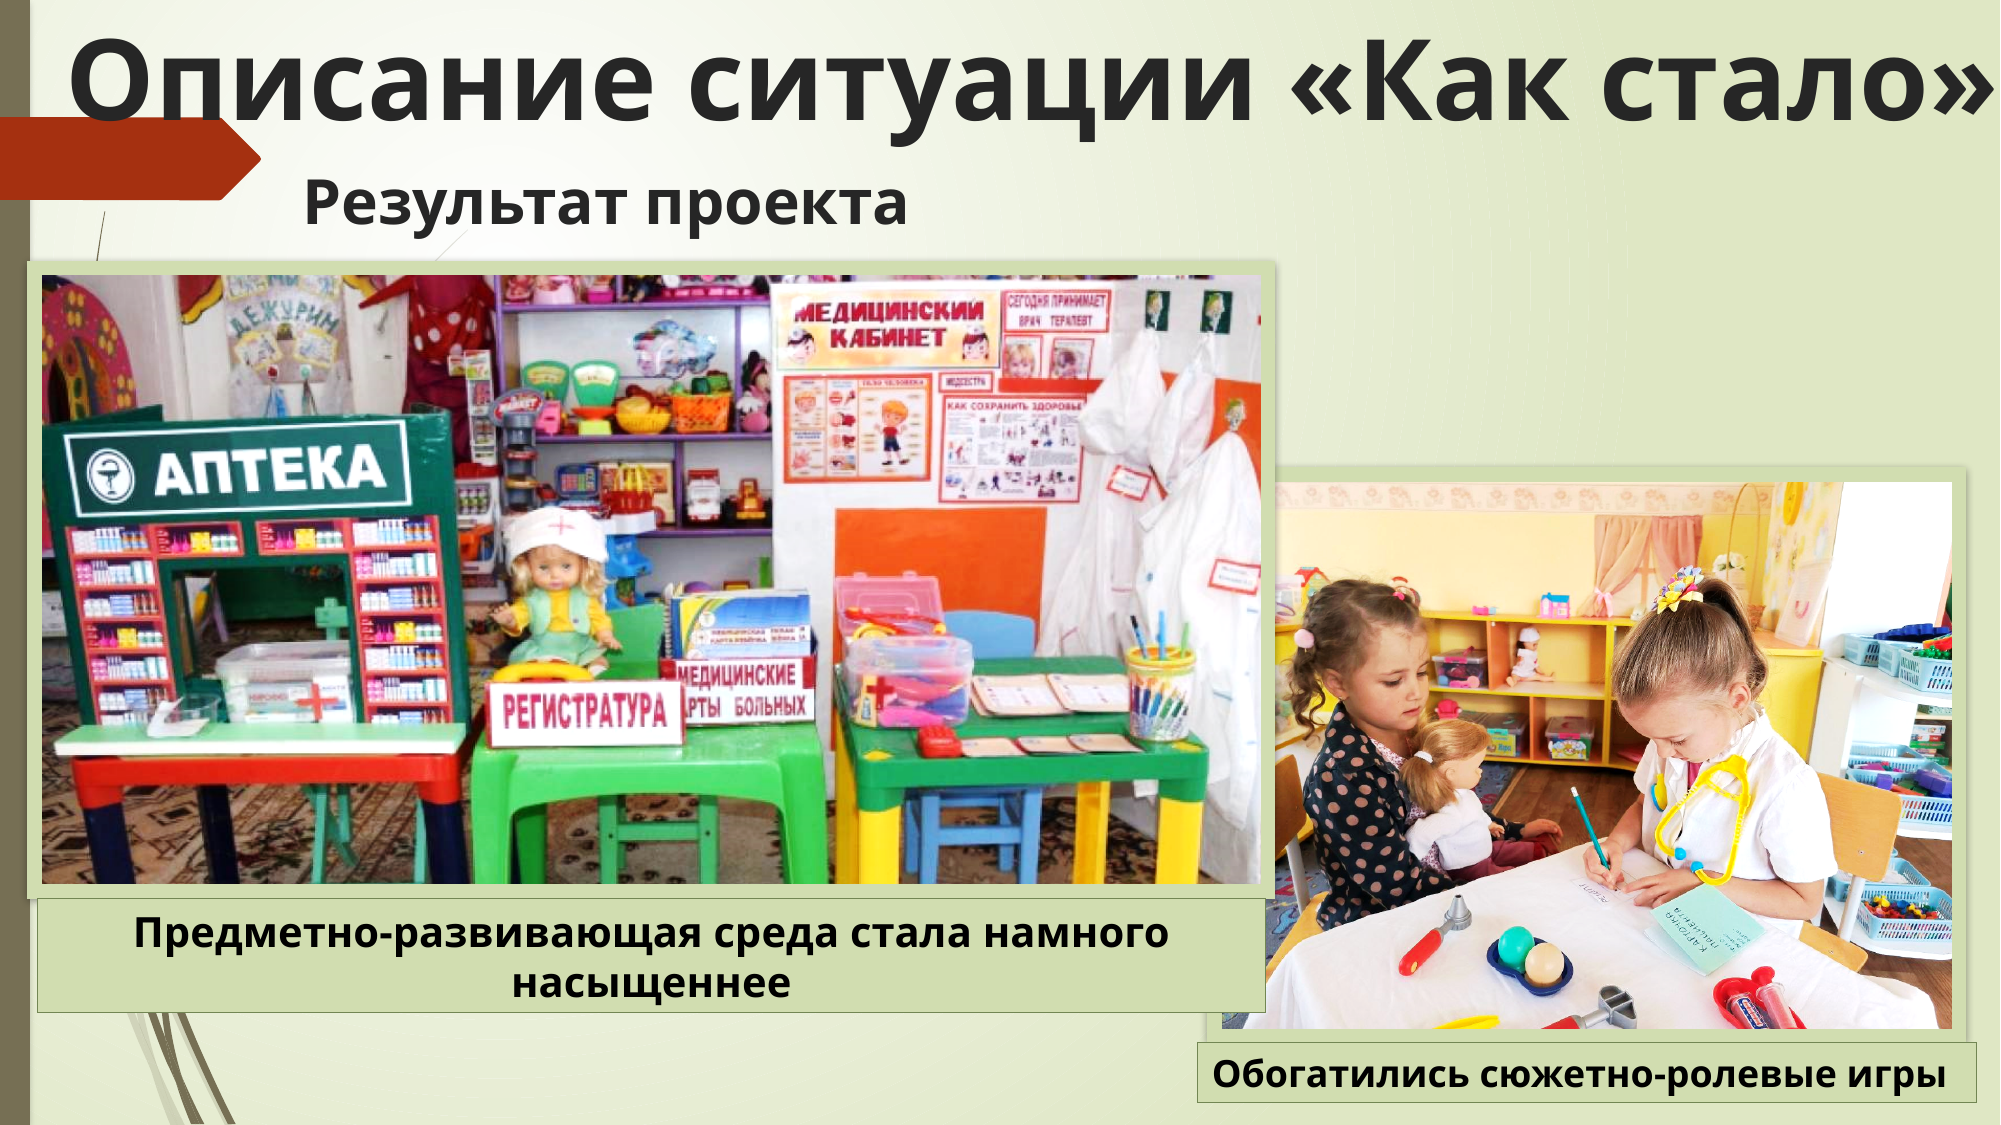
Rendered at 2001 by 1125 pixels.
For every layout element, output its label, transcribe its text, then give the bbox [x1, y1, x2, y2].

text_box Описание ситуации «Как стало» [50, 0, 2000, 150]
picture [41, 275, 1262, 885]
title Результат проекта [287, 154, 1750, 306]
text_box Обогатились сюжетно-ролевые игры [1197, 1042, 1977, 1103]
text_box Предметно-развивающая среда стала намного насыщеннее [37, 898, 1216, 1013]
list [1221, 481, 1952, 1030]
